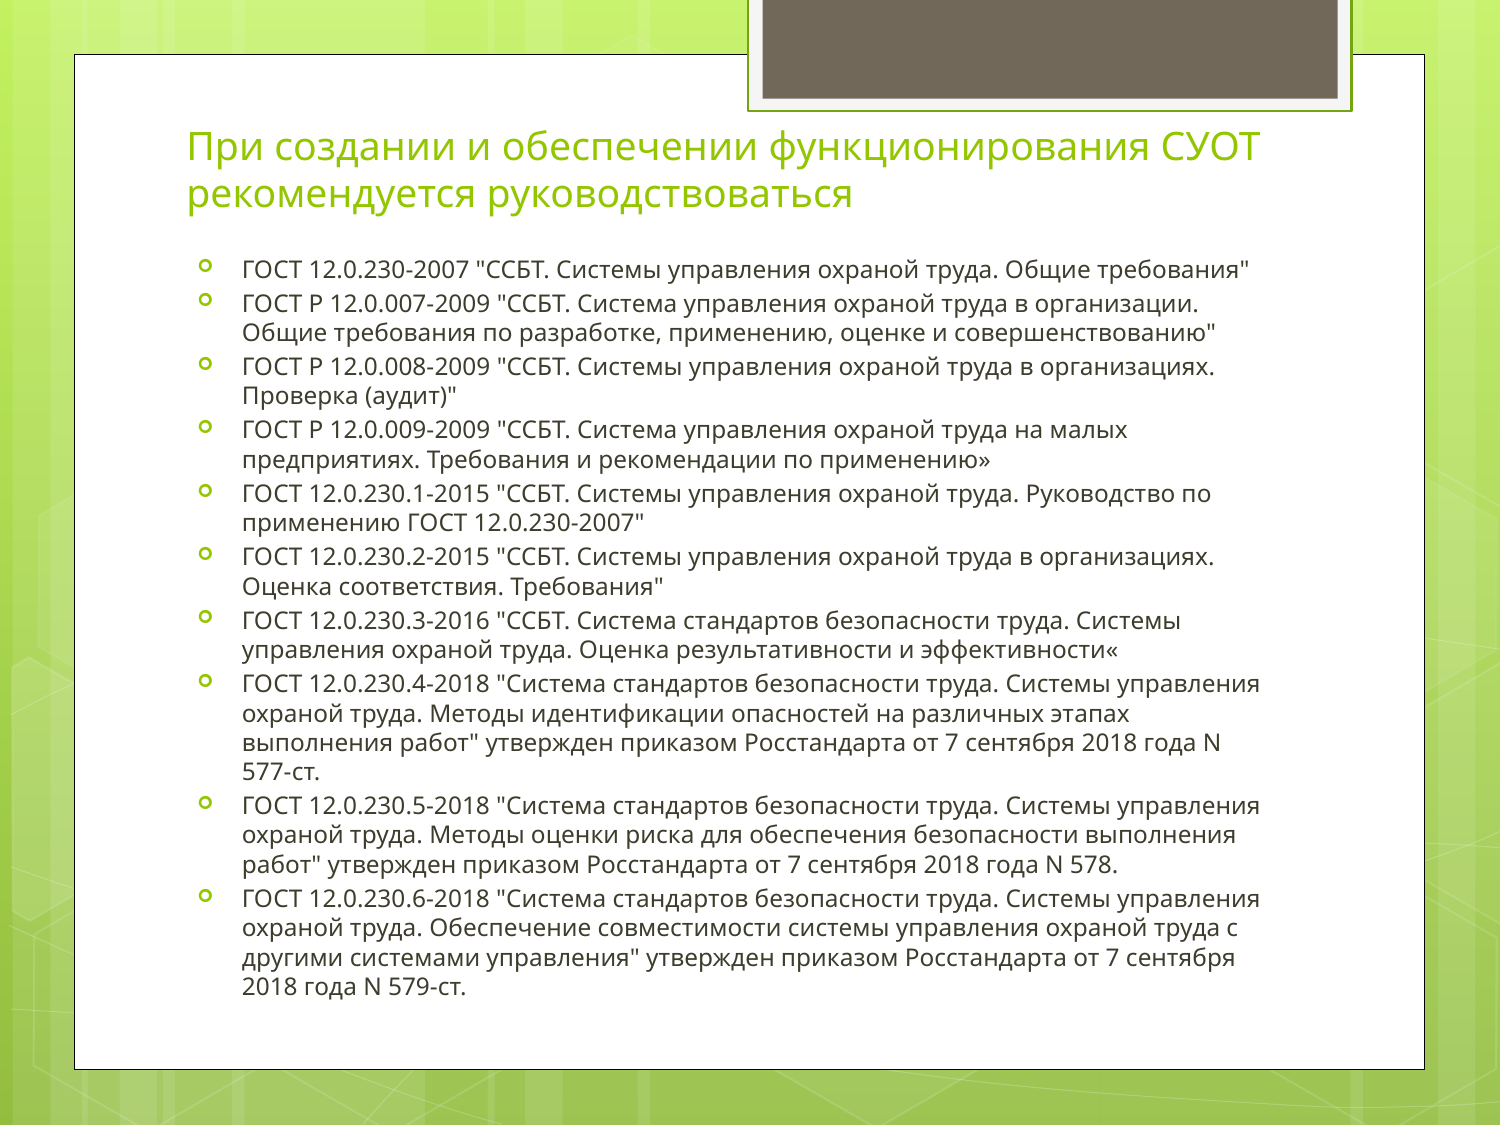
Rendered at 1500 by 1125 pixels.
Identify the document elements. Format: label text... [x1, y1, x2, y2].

list ГОСТ 12.0.230-2007 "ССБТ. Системы управления охраной труда. Общие требования" ГОСТ Р 12.0.007-2009 "ССБТ. Система управления охраной труда в организации. Общие требования по разработке, применению, оценке и совершенствованию" ГОСТ Р 12.0.008-2009 "ССБТ. Системы управления охраной труда в организациях. Проверка (аудит)" ГОСТ Р 12.0.009-2009 "ССБТ. Система управления охраной труда на малых предприятиях. Требования и рекомендации по применению» ГОСТ 12.0.230.1-2015 "ССБТ. Системы управления охраной труда. Руководство по применению ГОСТ 12.0.230-2007" ГОСТ 12.0.230.2-2015 "ССБТ. Системы управления охраной труда в организациях. Оценка соответствия. Требования" ГОСТ 12.0.230.3-2016 "ССБТ. Система стандартов безопасности труда. Системы управления охраной труда. Оценка результативности и эффективности« ГОСТ 12.0.230.4-2018 "Система стандартов безопасности труда. Системы управления охраной труда. Методы идентификации опасностей на различных этапах выполнения работ" утвержден приказом Росстандарта от 7 сентября 2018 года N 577-ст. ГОСТ 12.0.230.5-2018 "Система стандартов безопасности труда. Системы управления охраной труда. Методы оценки риска для обеспечения безопасности выполнения работ" утвержден приказом Росстандарта от 7 сентября 2018 года N 578. ГОСТ 12.0.230.6-2018 "Система стандартов безопасности труда. Системы управления охраной труда. Обеспечение совместимости системы управления охраной труда с другими системами управления" утвержден приказом Росстандарта от 7 сентября 2018 года N 579-ст. [171, 246, 1283, 1020]
title При создании и обеспечении функционирования СУОТ рекомендуется руководствоваться [171, 113, 1324, 223]
